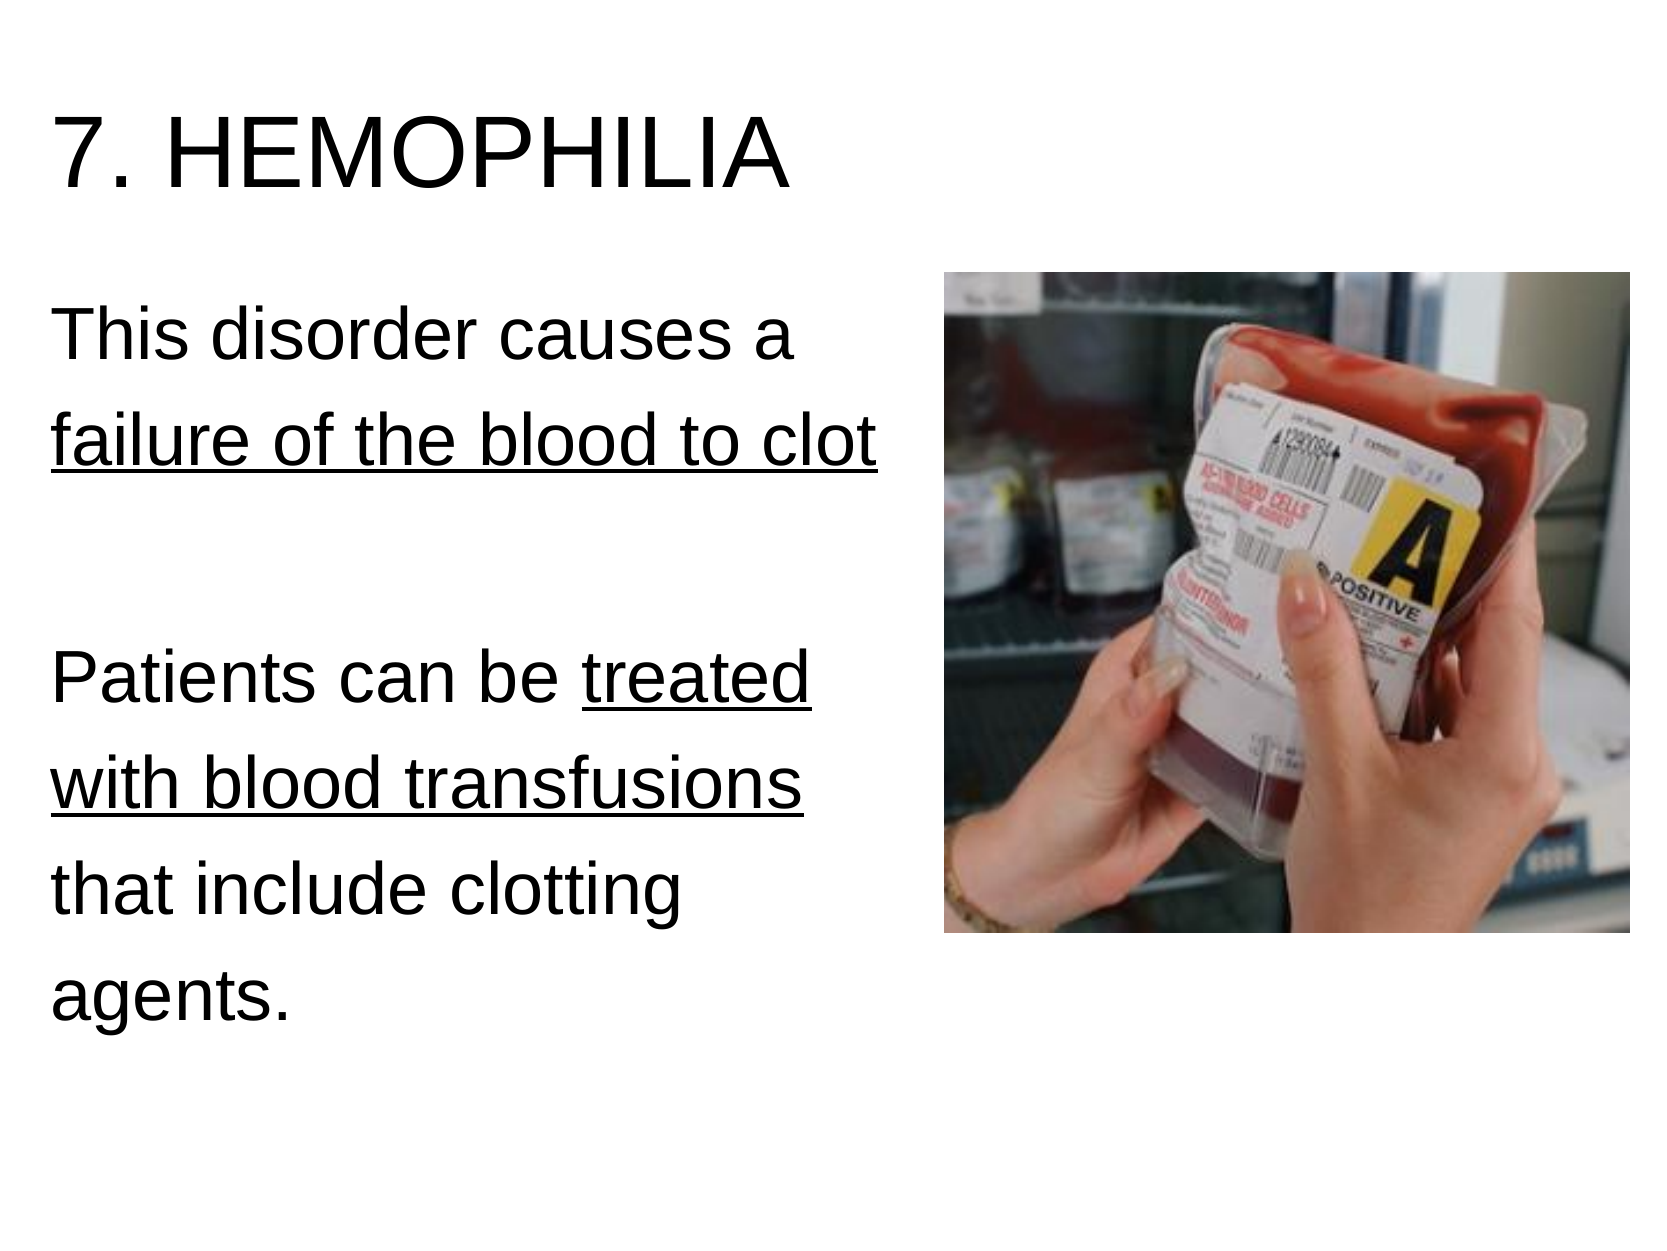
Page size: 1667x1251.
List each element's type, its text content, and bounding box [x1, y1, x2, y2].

text_box This disorder causes a failure of the blood to clot Patients can be treated with blood transfusions that include clotting agents. [44, 262, 929, 1066]
title 7. HEMOPHILIA [44, 32, 1524, 237]
picture [943, 272, 1630, 933]
